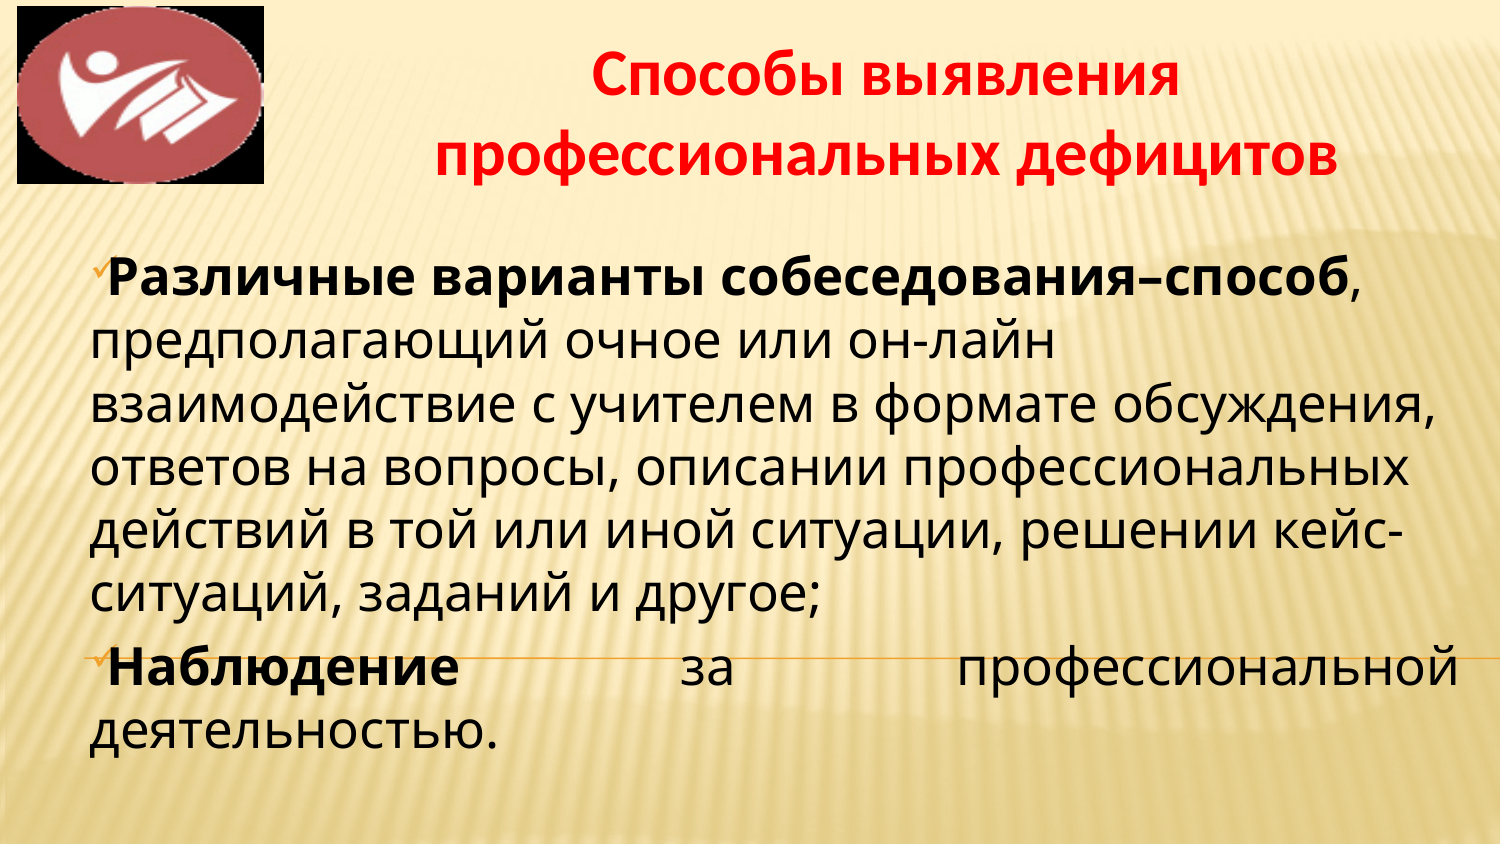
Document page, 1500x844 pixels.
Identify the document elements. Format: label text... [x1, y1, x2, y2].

picture [17, 6, 265, 184]
text_box Способы выявления профессиональных дефицитов [300, 21, 1475, 197]
subtitle Различные варианты собеседования–способ, предполагающий очное или он-лайн взаимодействие с учителем в формате обсуждения, ответов на вопросы, описании профессиональных действий в той или иной ситуации, решении кейс-ситуаций, заданий и другое; Наблюдение за профессиональной деятельностью. [75, 235, 1475, 797]
